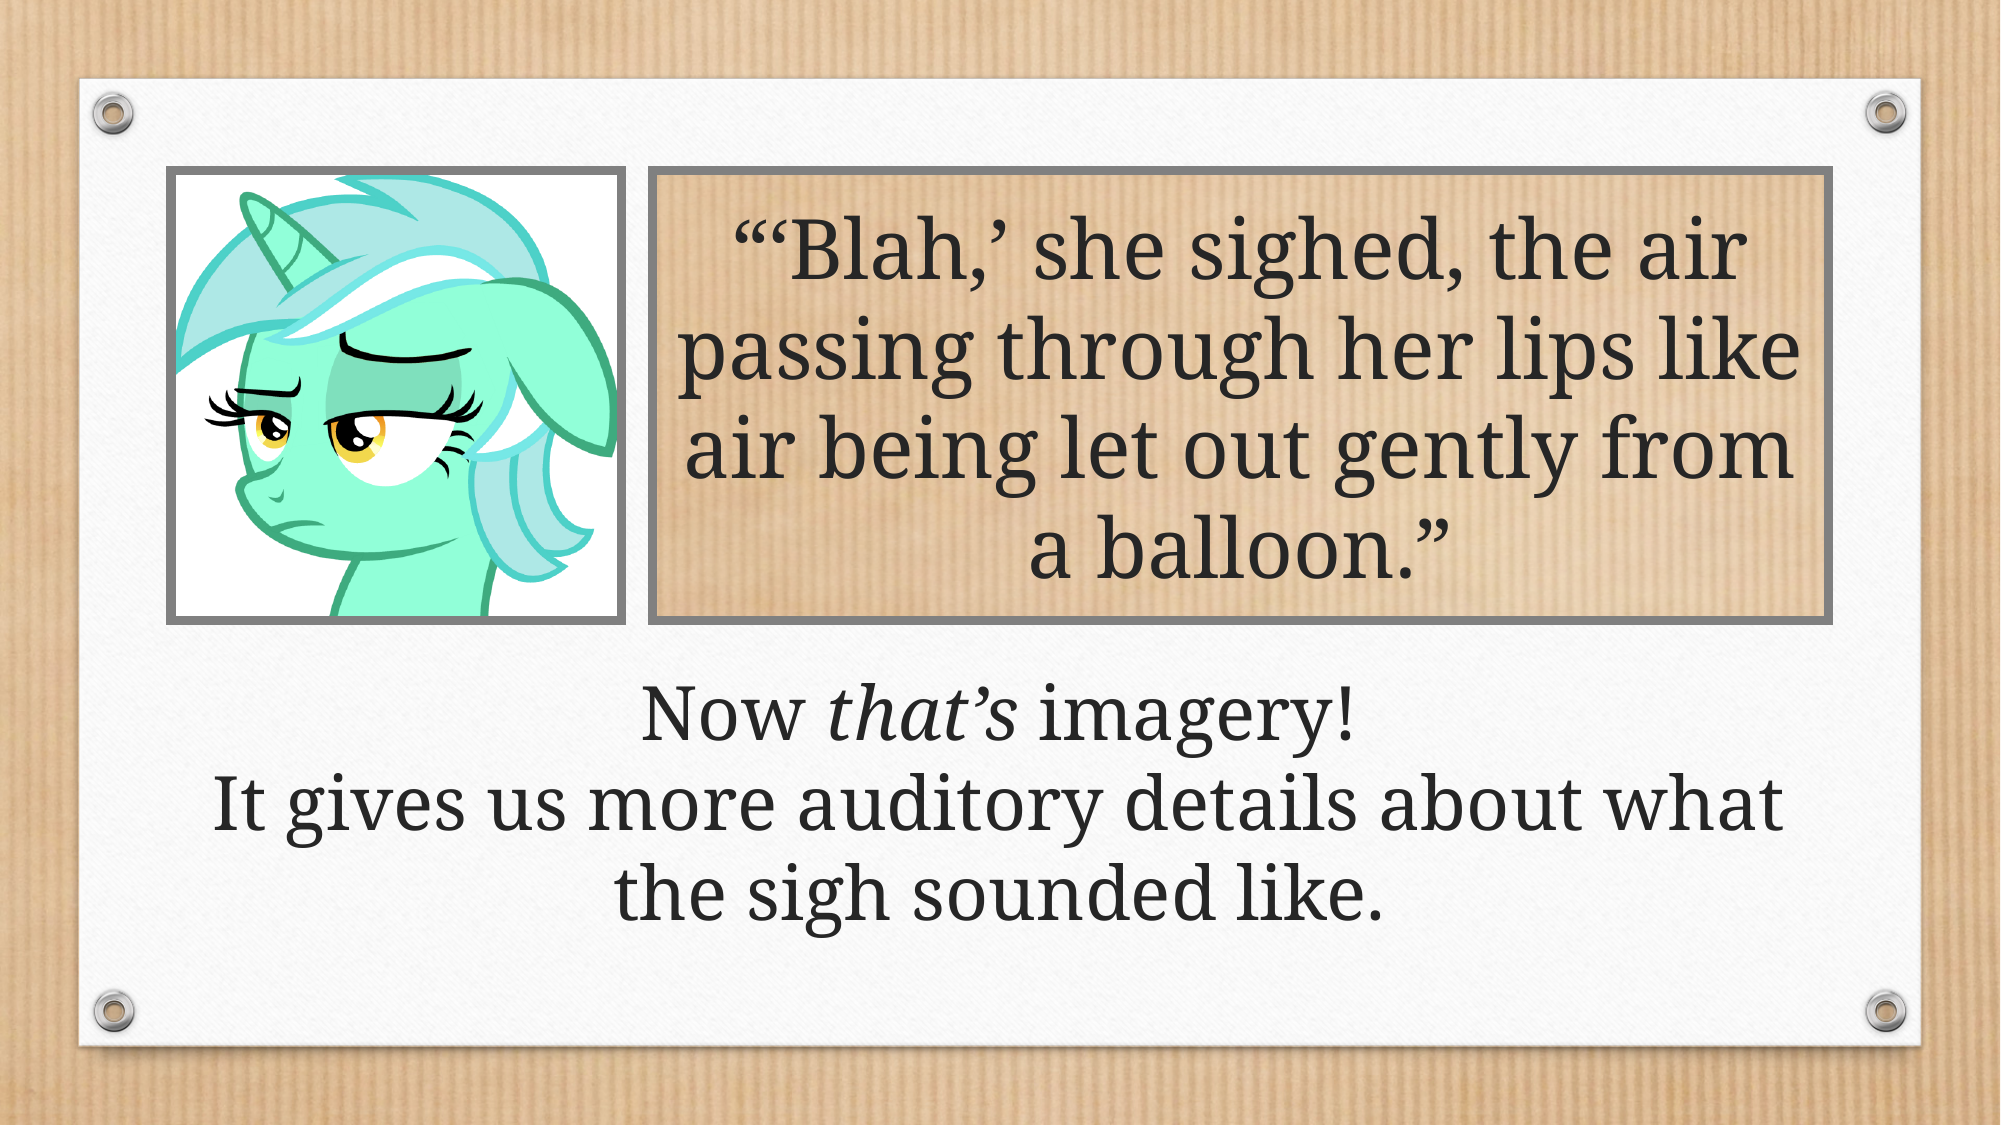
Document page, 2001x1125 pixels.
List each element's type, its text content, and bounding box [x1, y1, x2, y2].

picture [0, 0, 2001, 1125]
title Now that’s imagery! It gives us more auditory details about what the sigh sounded like. [171, 658, 1829, 964]
